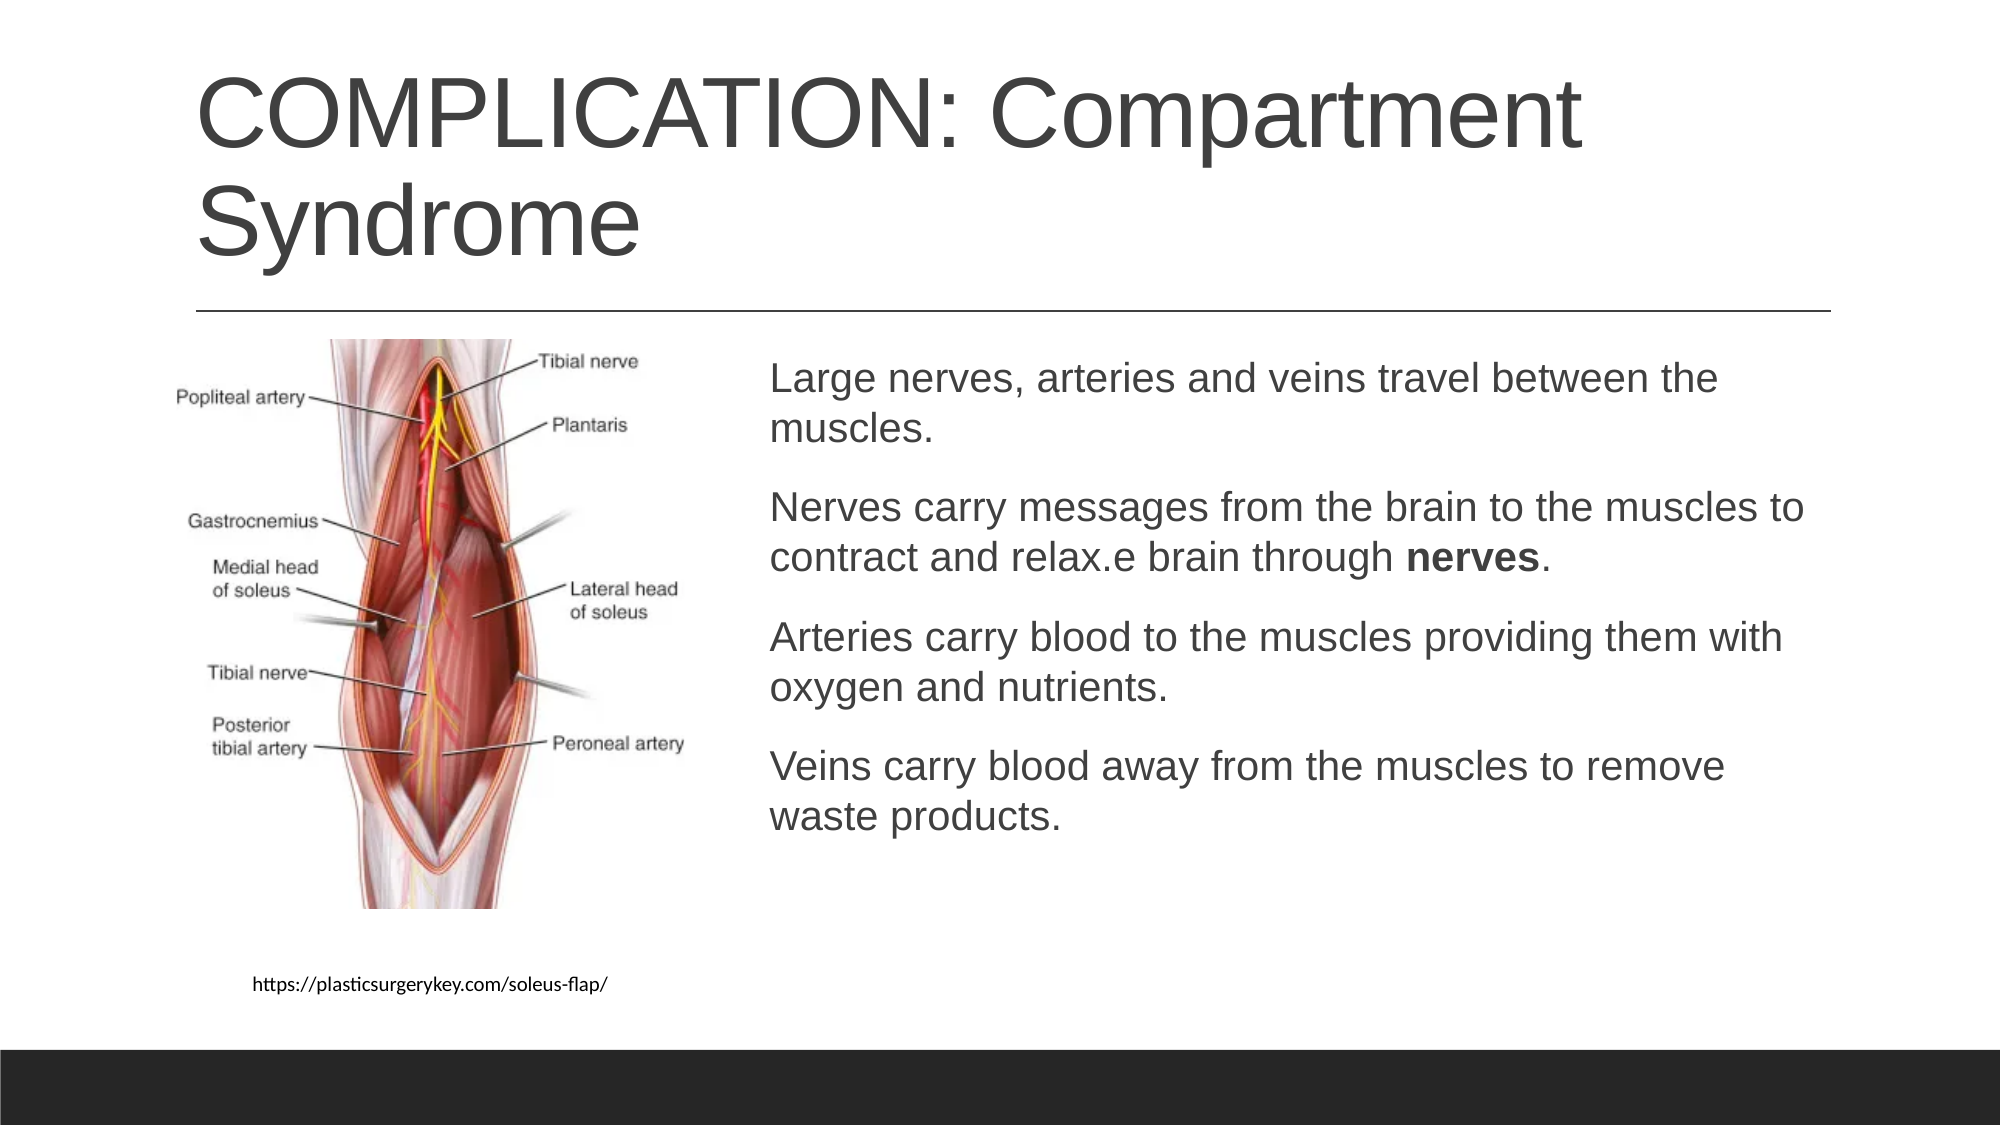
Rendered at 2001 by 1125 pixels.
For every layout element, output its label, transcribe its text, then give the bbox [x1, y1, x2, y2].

list Large nerves, arteries and veins travel between the muscles. Nerves carry messages from the brain to the muscles to contract and relax.e brain through nerves. Arteries carry blood to the muscles providing them with oxygen and nutrients. Veins carry blood away from the muscles to remove waste products. [754, 343, 1824, 1004]
text_box https://plasticsurgerykey.com/soleus-flap/ [237, 962, 624, 1003]
picture [176, 338, 685, 910]
title COMPLICATION: Compartment Syndrome [180, 47, 1888, 285]
